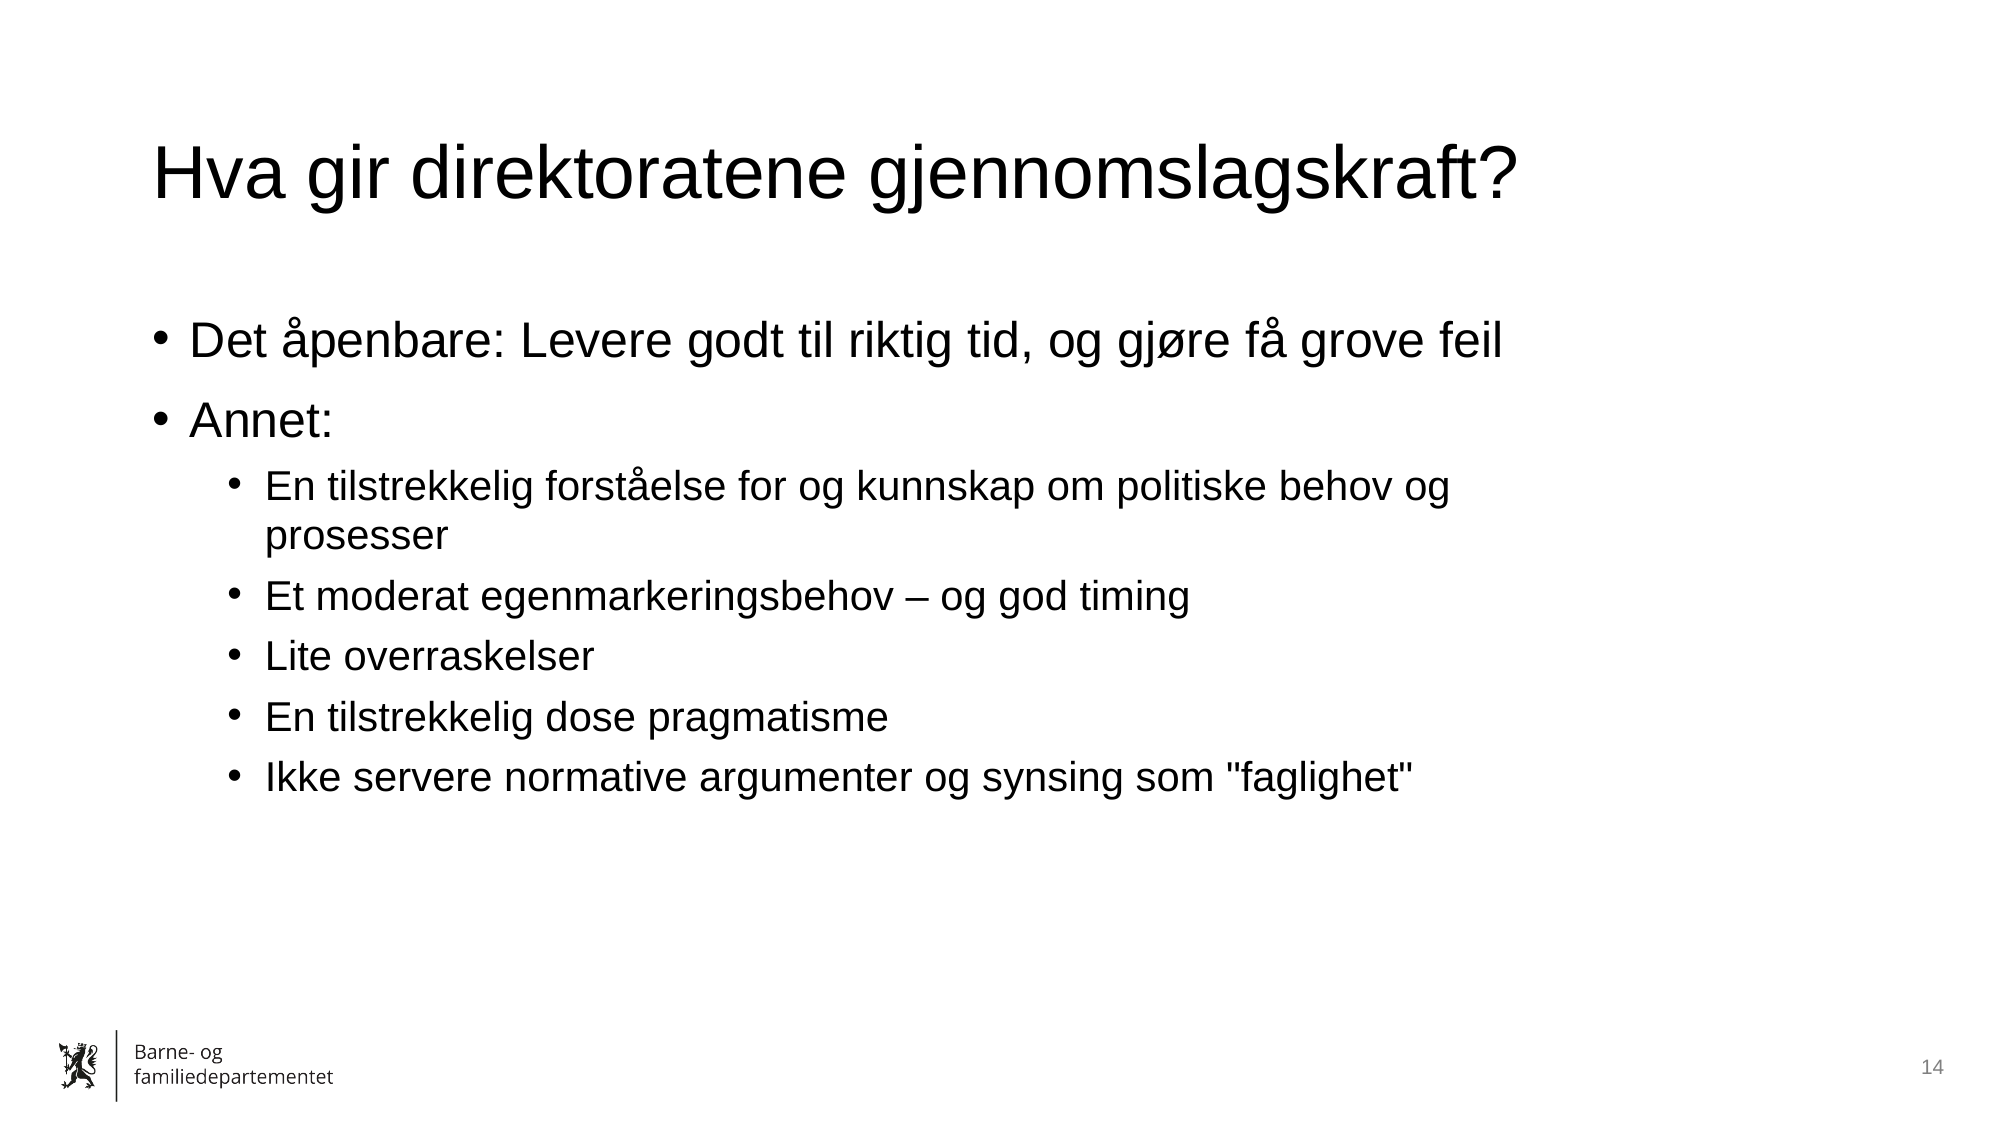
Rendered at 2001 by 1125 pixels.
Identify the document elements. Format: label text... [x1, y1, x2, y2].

picture [59, 1030, 333, 1102]
list Det åpenbare: Levere godt til riktig tid, og gjøre få grove feil Annet: En tilstrekkelig forståelse for og kunnskap om politiske behov og prosesser Et moderat egenmarkeringsbehov – og god timing Lite overraskelser En tilstrekkelig dose pragmatisme Ikke servere normative argumenter og synsing som "faglighet" [137, 299, 1614, 1014]
slide_number 14 [1895, 1036, 1970, 1096]
title Hva gir direktoratene gjennomslagskraft? [137, 59, 1614, 278]
